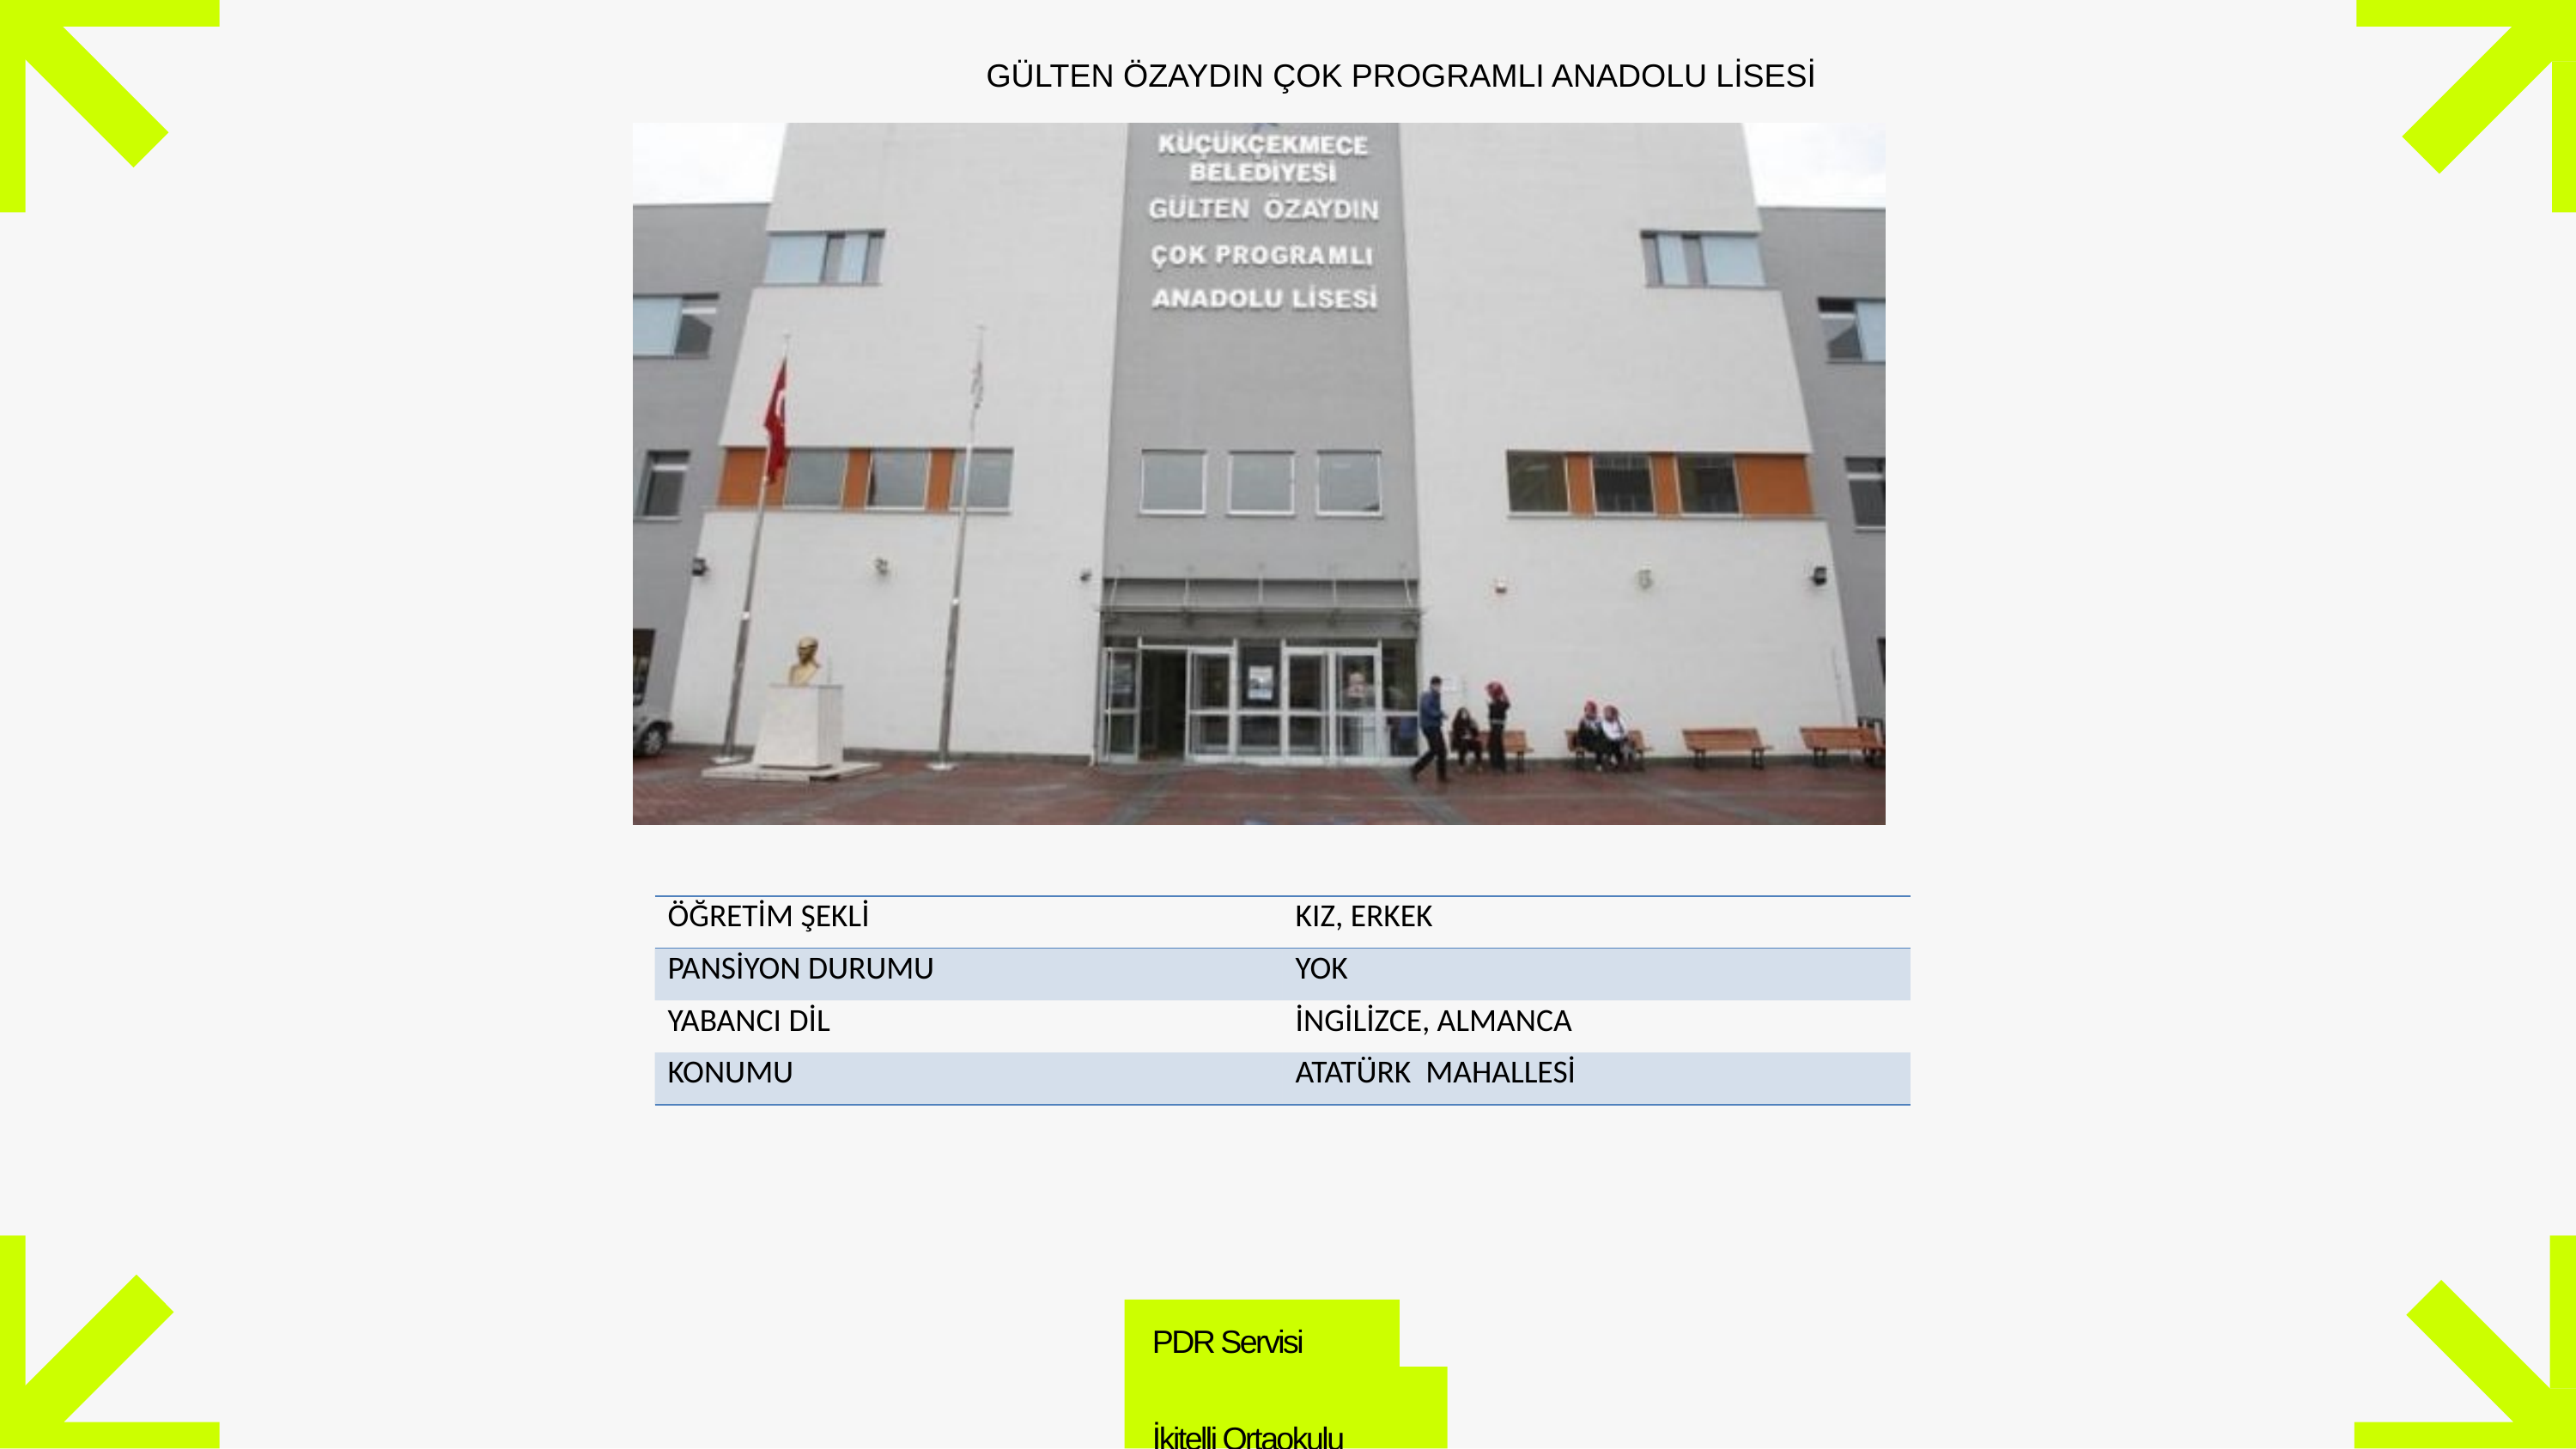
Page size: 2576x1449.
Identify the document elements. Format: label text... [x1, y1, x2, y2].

table_header ÖĞRETİM ŞEKLİ [655, 897, 1283, 948]
picture [633, 123, 1886, 826]
table_cell KONUMU [655, 1052, 1283, 1104]
table_cell İNGİLİZCE, ALMANCA [1283, 1000, 1911, 1052]
table_header KIZ, ERKEK [1283, 897, 1911, 948]
text_box PDR Servisi İkitelli Ortaokulu [1138, 1271, 1567, 1449]
text_box GÜLTEN ÖZAYDIN ÇOK PROGRAMLI ANADOLU LİSESİ [973, 48, 1830, 100]
table_cell PANSİYON DURUMU [655, 949, 1283, 1000]
table_cell YABANCI DİL [655, 1000, 1283, 1052]
table_cell ATATÜRK MAHALLESİ [1283, 1052, 1911, 1104]
table_cell YOK [1283, 949, 1911, 1000]
